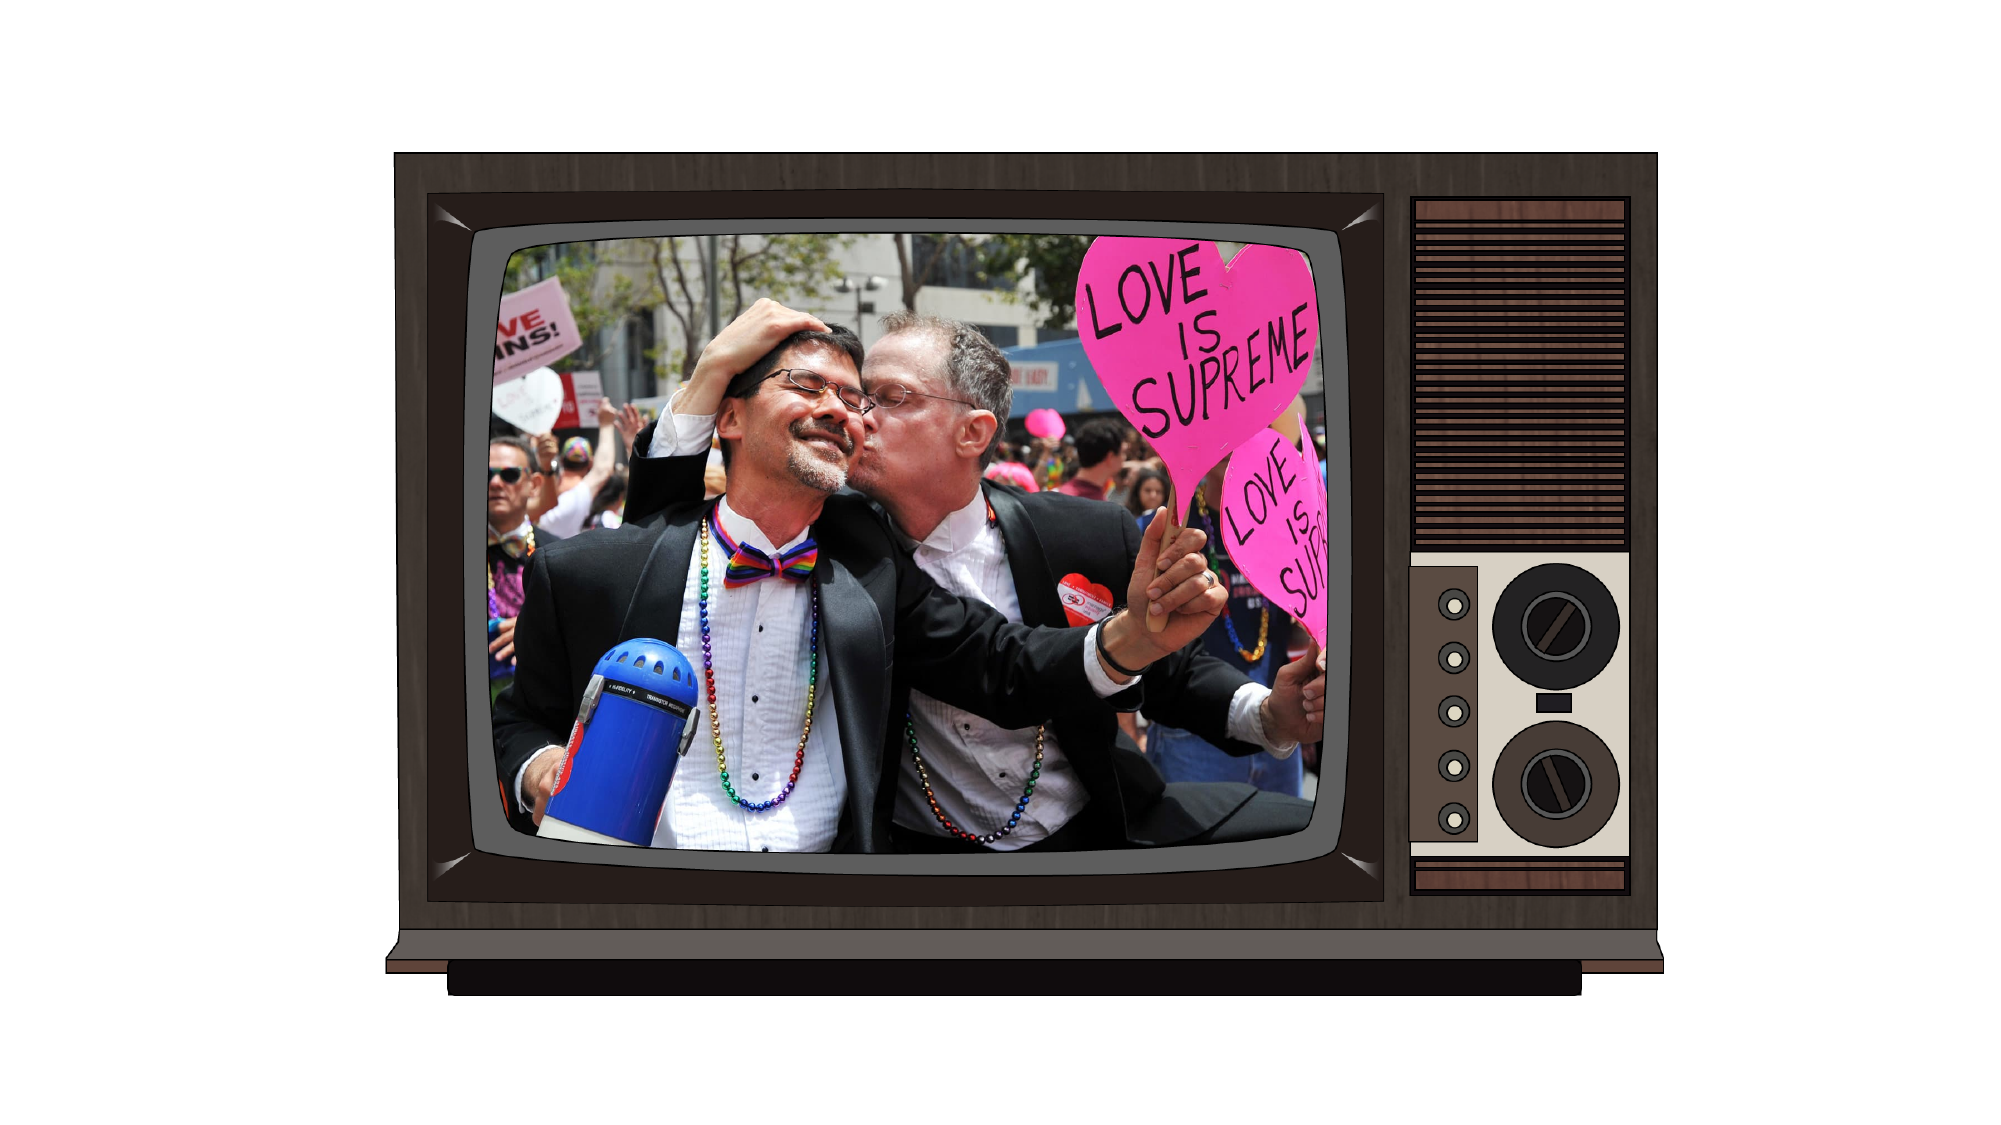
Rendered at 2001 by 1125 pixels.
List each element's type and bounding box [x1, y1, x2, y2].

picture [274, 151, 1776, 997]
